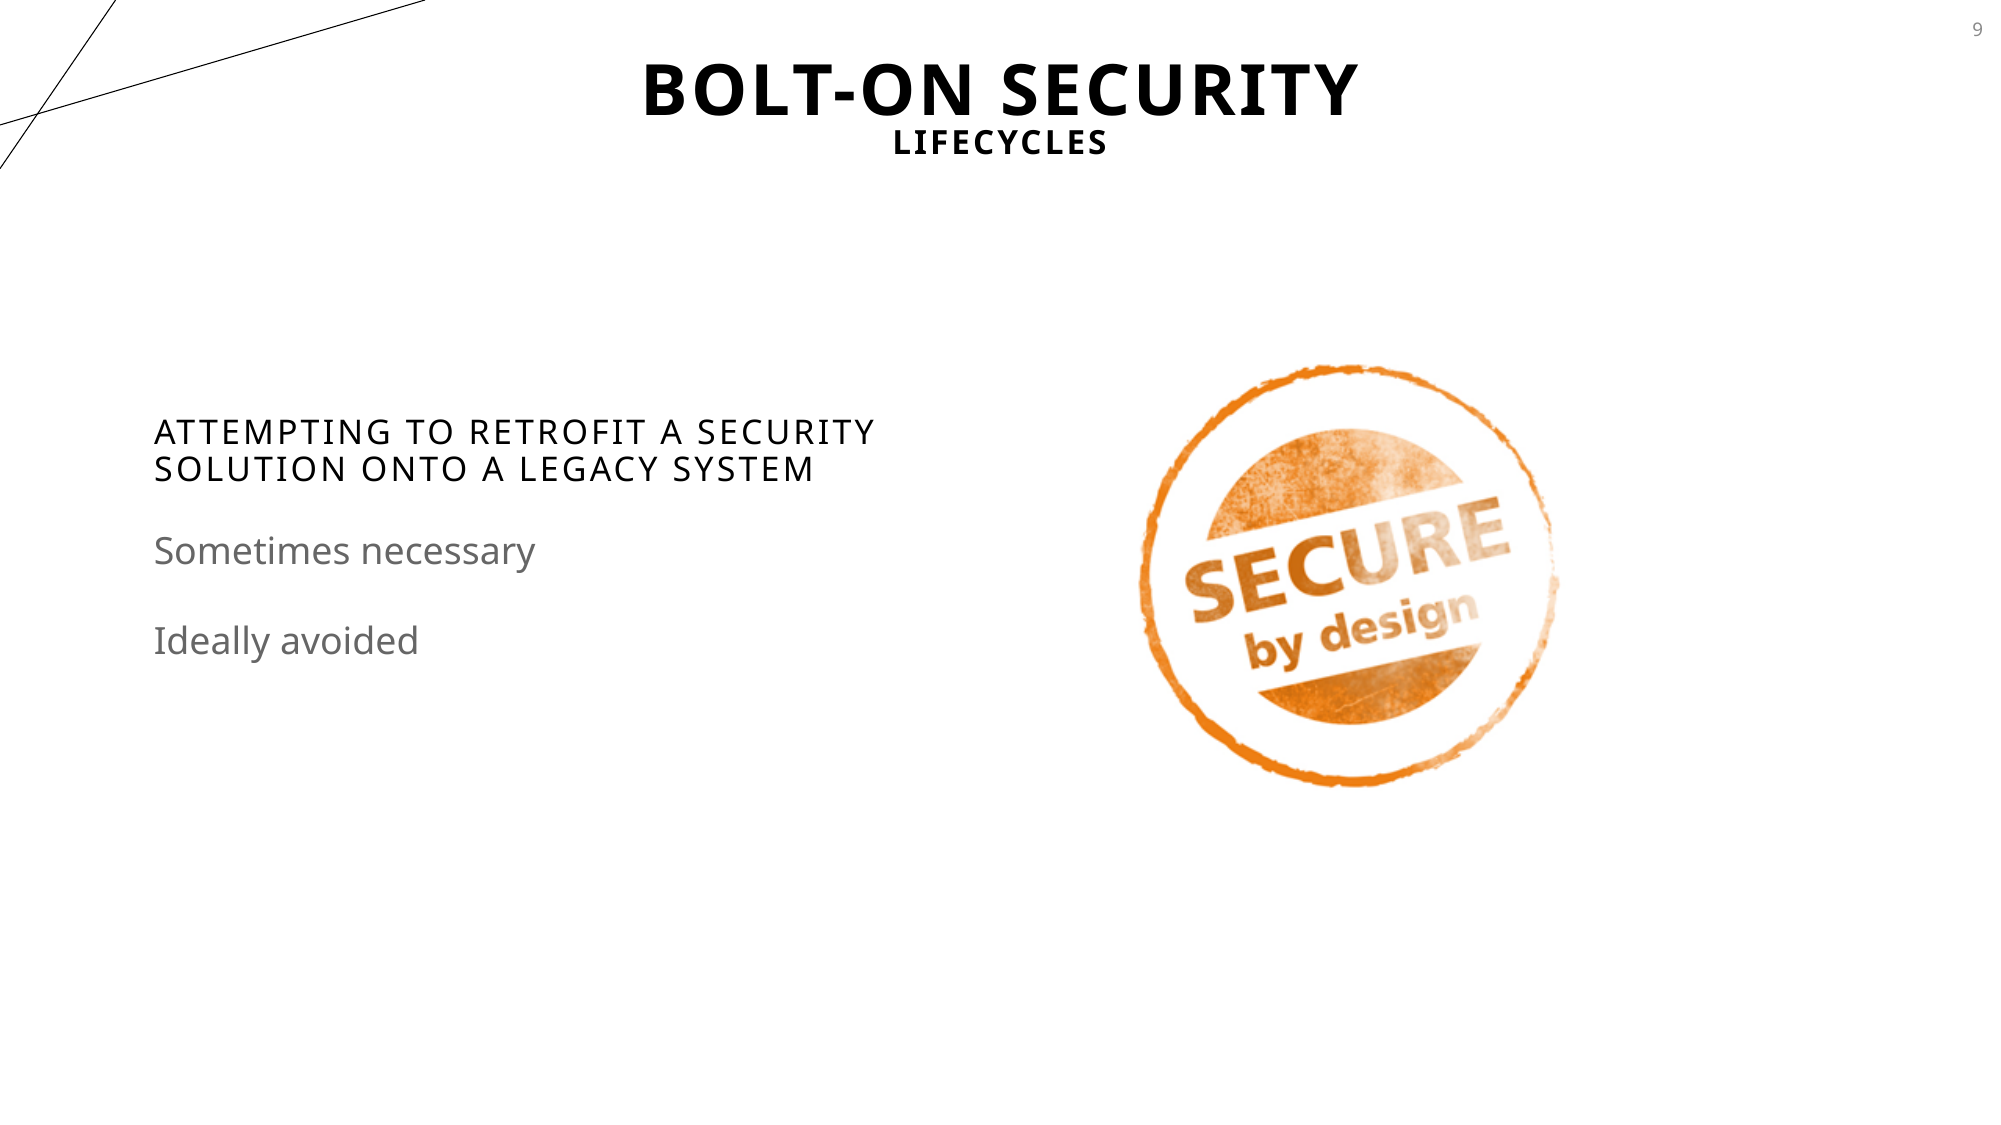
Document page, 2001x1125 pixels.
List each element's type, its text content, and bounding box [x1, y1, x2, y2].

text_box Sometimes necessary Ideally avoided [139, 519, 1000, 670]
text_box Lifecycles [1, 34, 1998, 253]
picture [1129, 354, 1572, 804]
text_box Attempting to retrofit a security solution onto a legacy system [139, 407, 963, 519]
title Bolt-on security [1, 0, 1999, 202]
